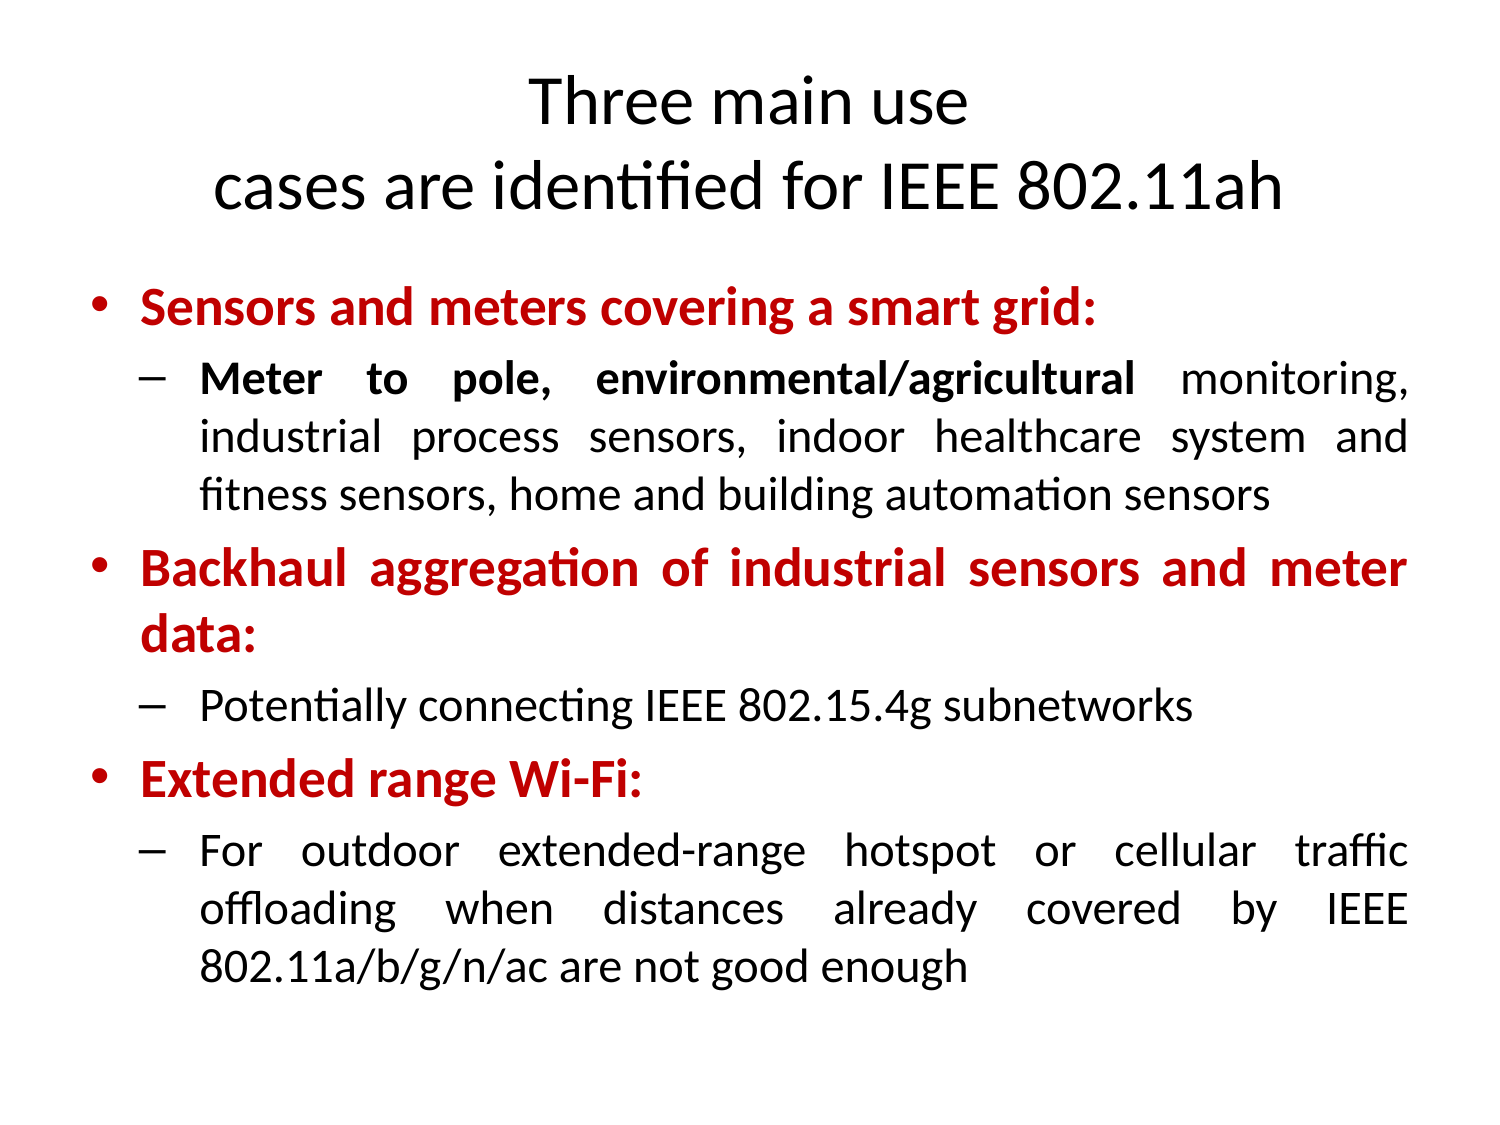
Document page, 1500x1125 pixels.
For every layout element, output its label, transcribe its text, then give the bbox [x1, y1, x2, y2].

title Three main use cases are identified for IEEE 802.11ah [75, 45, 1425, 233]
list Sensors and meters covering a smart grid: Meter to pole, environmental/agricultural monitoring, industrial process sensors, indoor healthcare system and fitness sensors, home and building automation sensors Backhaul aggregation of industrial sensors and meter data: Potentially connecting IEEE 802.15.4g subnetworks Extended range Wi-Fi: For outdoor extended-range hotspot or cellular traffic offloading when distances already covered by IEEE 802.11a/b/g/n/ac are not good enough [75, 262, 1425, 1005]
